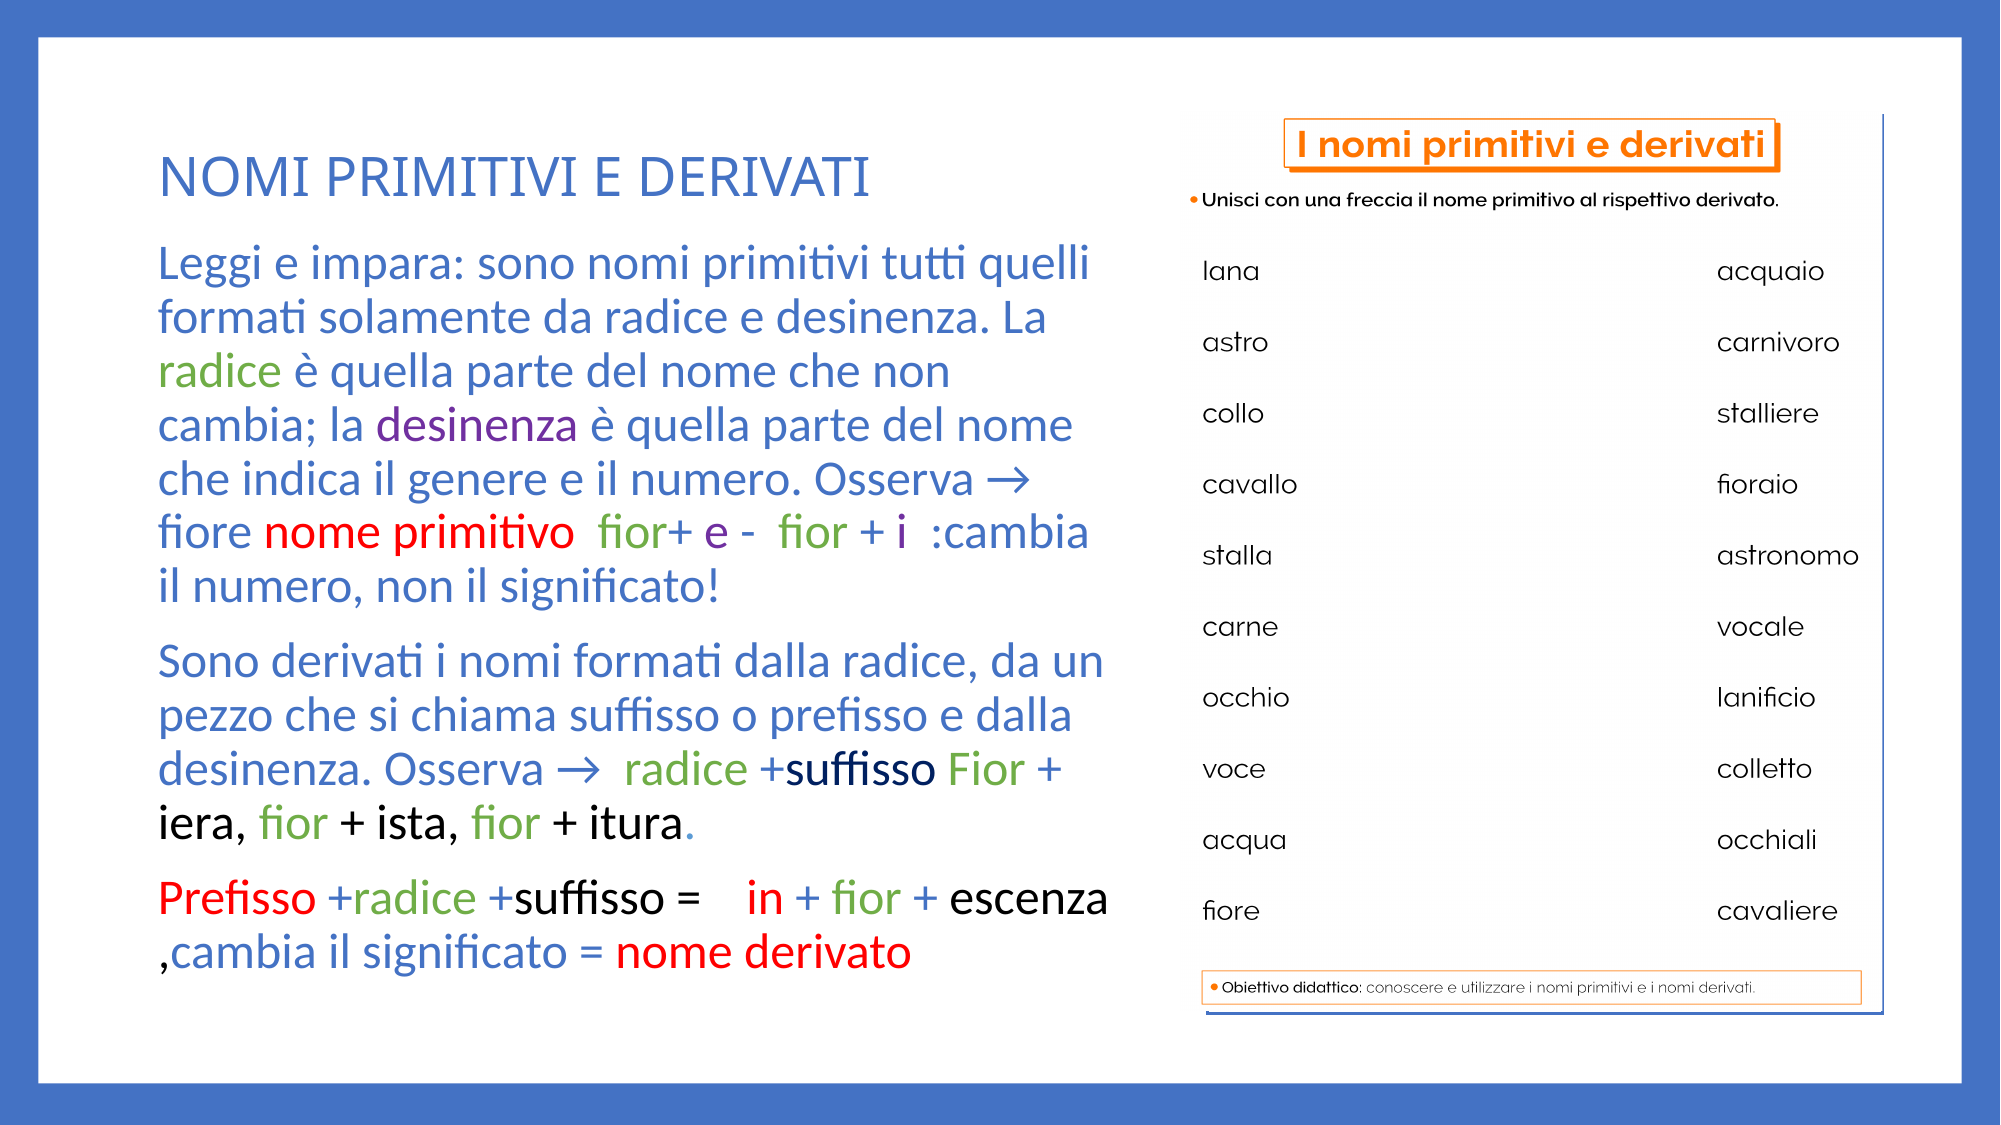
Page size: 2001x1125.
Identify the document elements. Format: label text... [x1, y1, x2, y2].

text_box [37, 36, 1963, 1085]
title NOMI PRIMITIVI E DERIVATI [142, 141, 1129, 228]
text_box [0, 0, 2000, 1125]
picture [1180, 111, 1883, 1011]
list Leggi e impara: sono nomi primitivi tutti quelli formati solamente da radice e desinenza. La radice è quella parte del nome che non cambia; la desinenza è quella parte del nome che indica il genere e il numero. Osserva → fiore nome primitivo fior+ e - fior + i :cambia il numero, non il significato! Sono derivati i nomi formati dalla radice, da un pezzo che si chiama suffisso o prefisso e dalla desinenza. Osserva → radice +suffisso Fior + iera, fior + ista, fior + itura. Prefisso +radice +suffisso = in + fior + escenza ,cambia il significato = nome derivato [142, 228, 1129, 1014]
